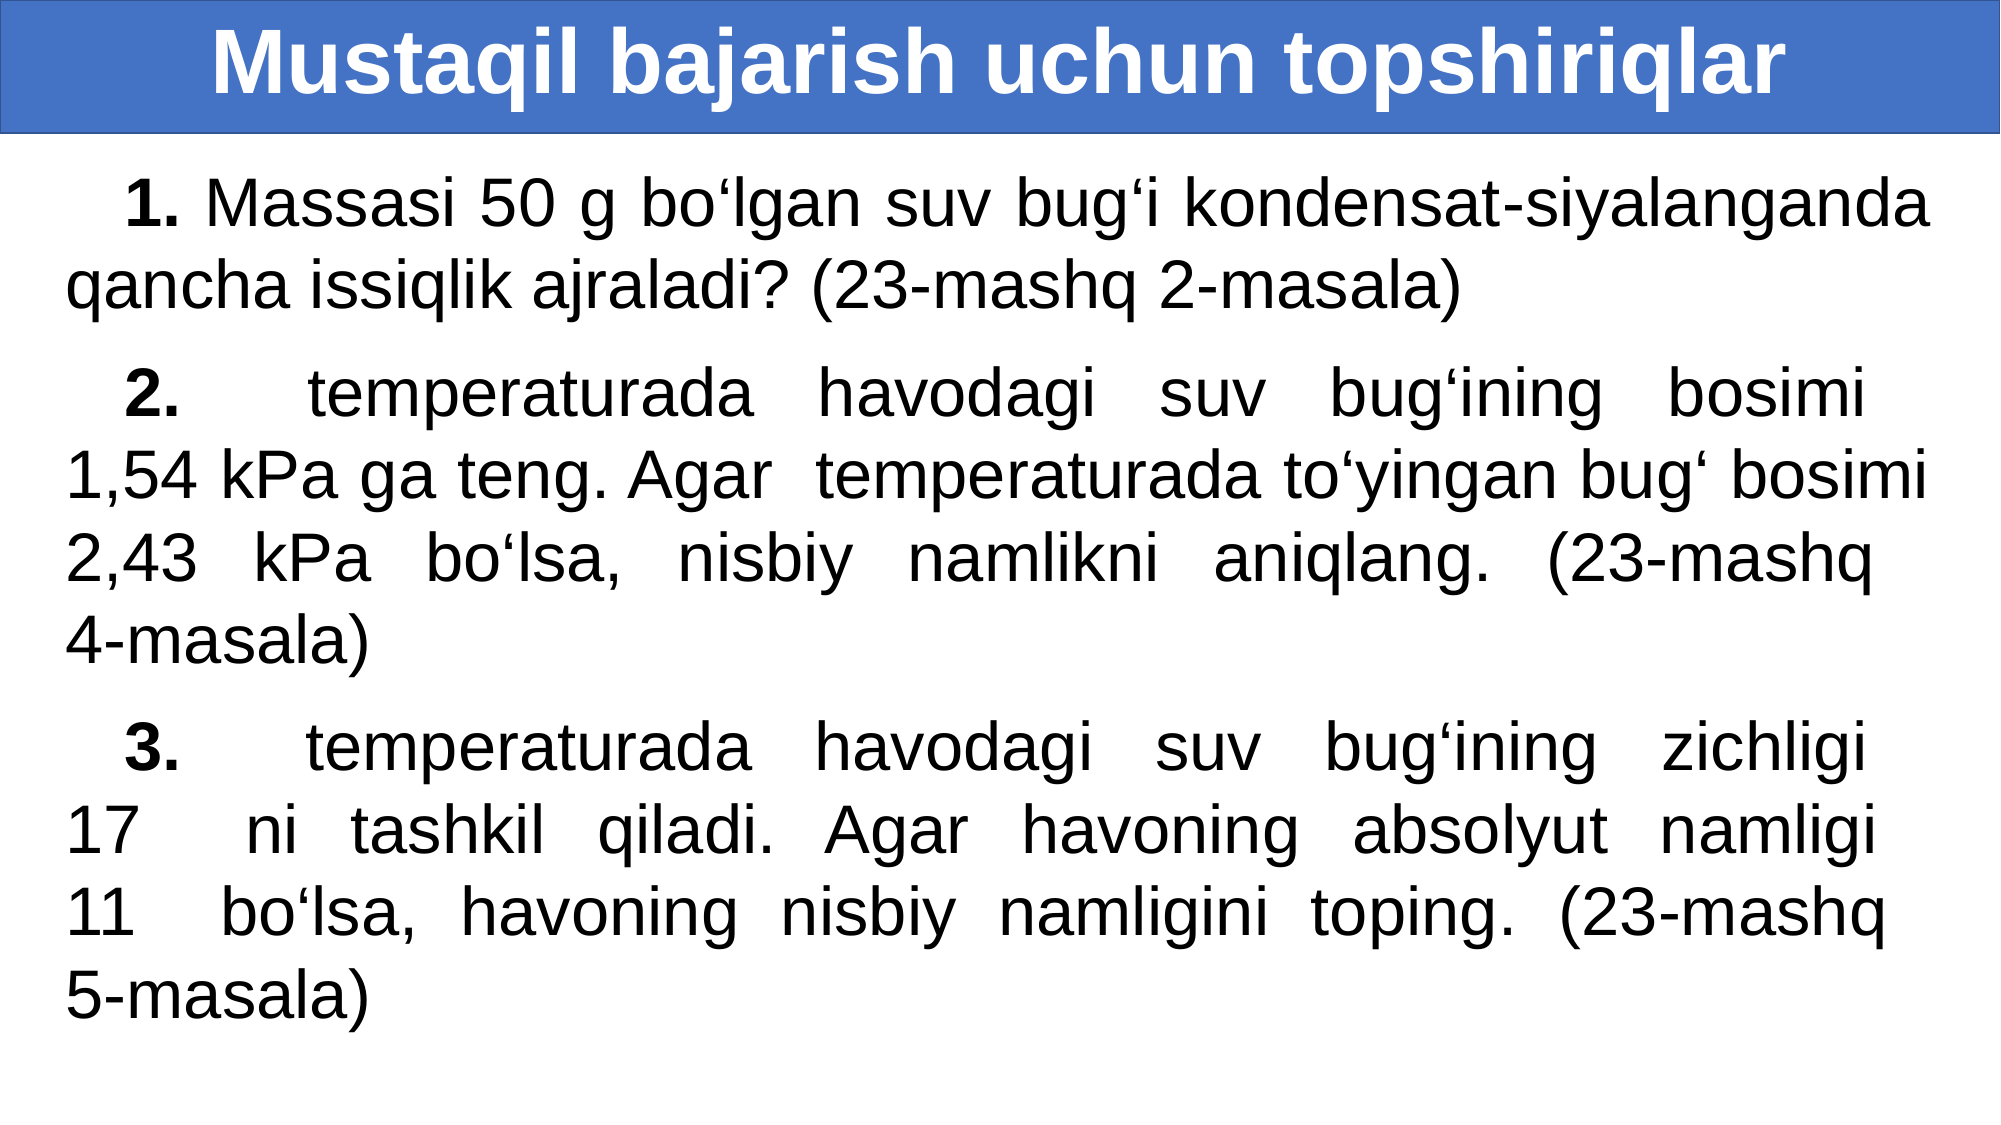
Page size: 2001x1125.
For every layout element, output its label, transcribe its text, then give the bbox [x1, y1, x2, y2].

title Mustaqil bajarish uchun topshiriqlar [0, 0, 2000, 134]
